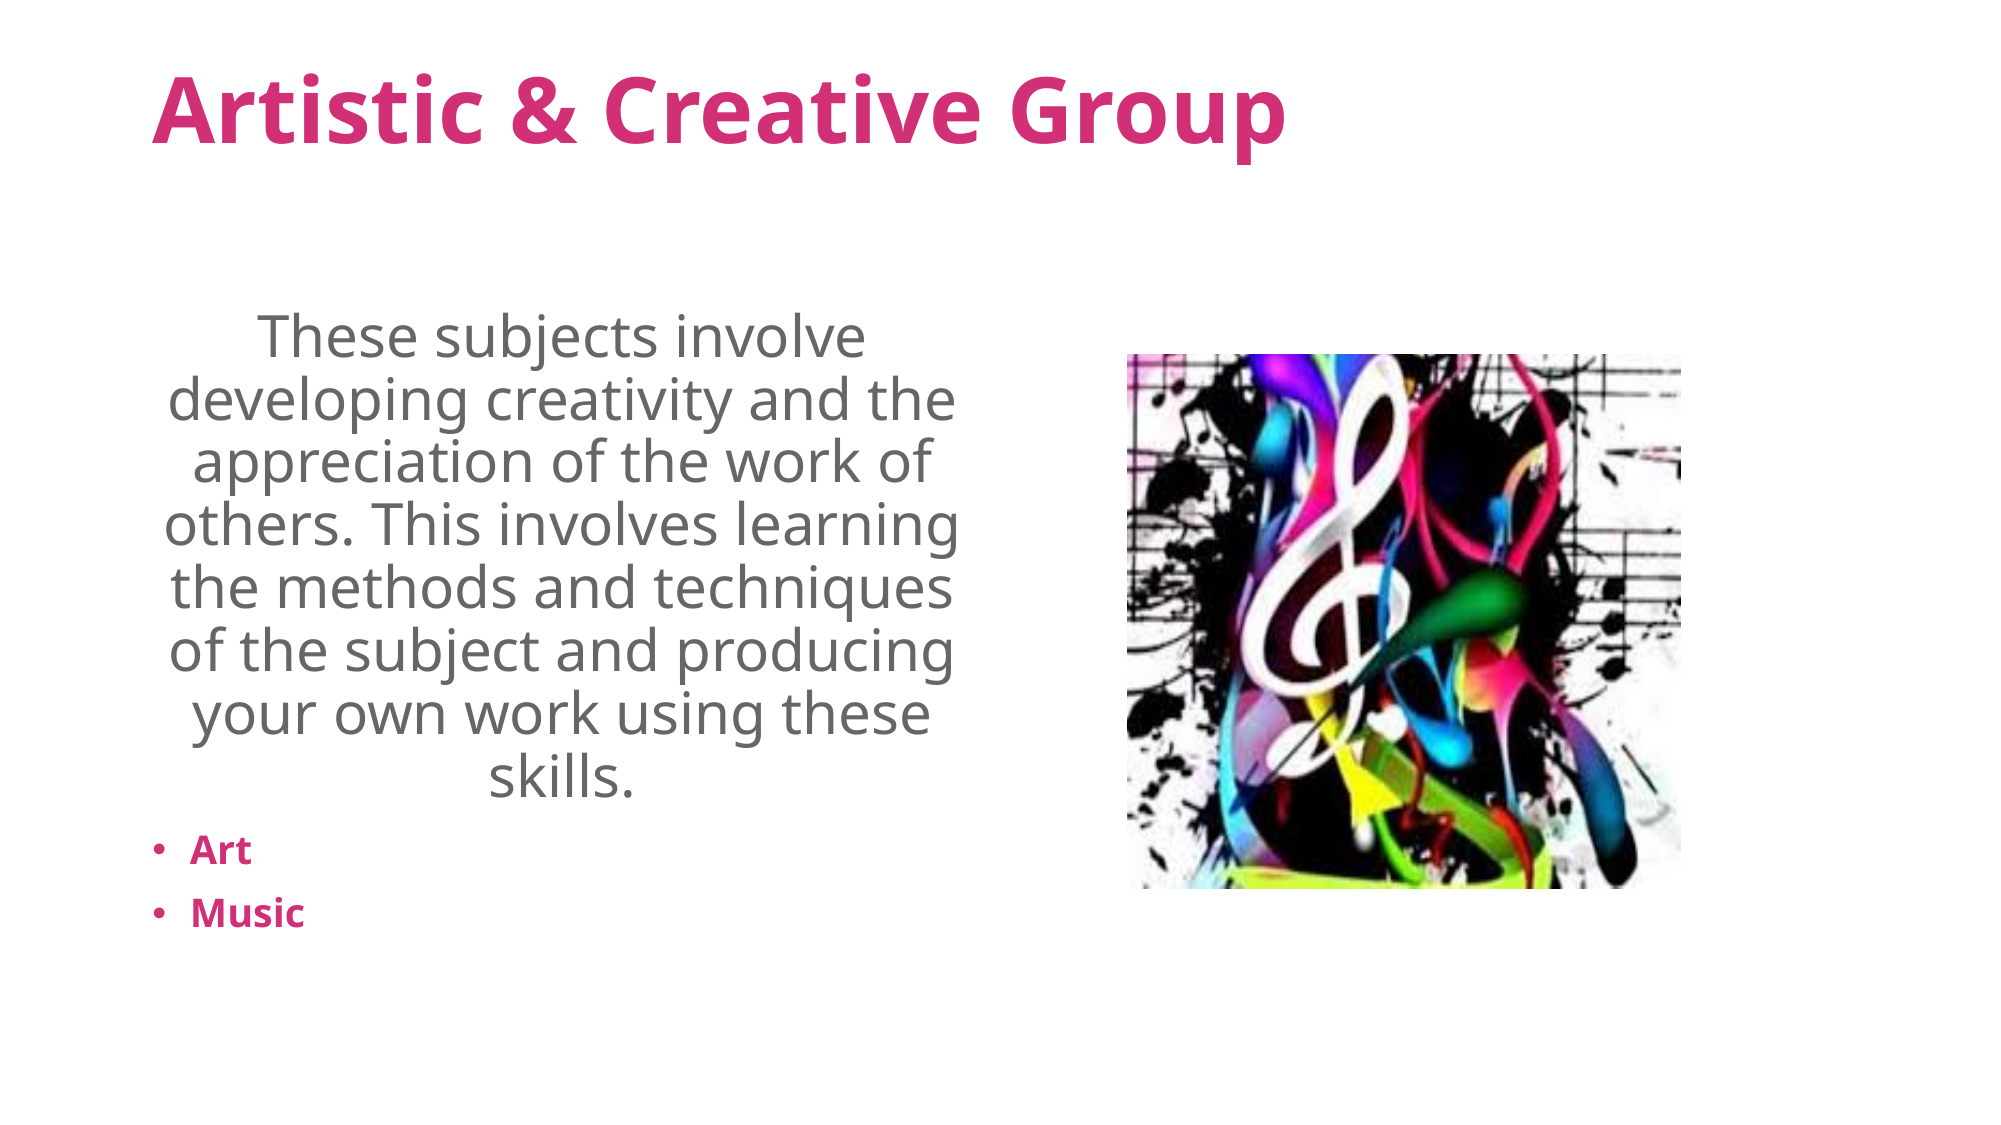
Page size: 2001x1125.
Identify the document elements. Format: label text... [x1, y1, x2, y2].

picture [1127, 354, 1681, 889]
list These subjects involve developing creativity and the appreciation of the work of others. This involves learning the methods and techniques of the subject and producing your own work using these skills. Art Music [137, 299, 988, 1014]
title Artistic & Creative Group [137, 59, 1863, 278]
